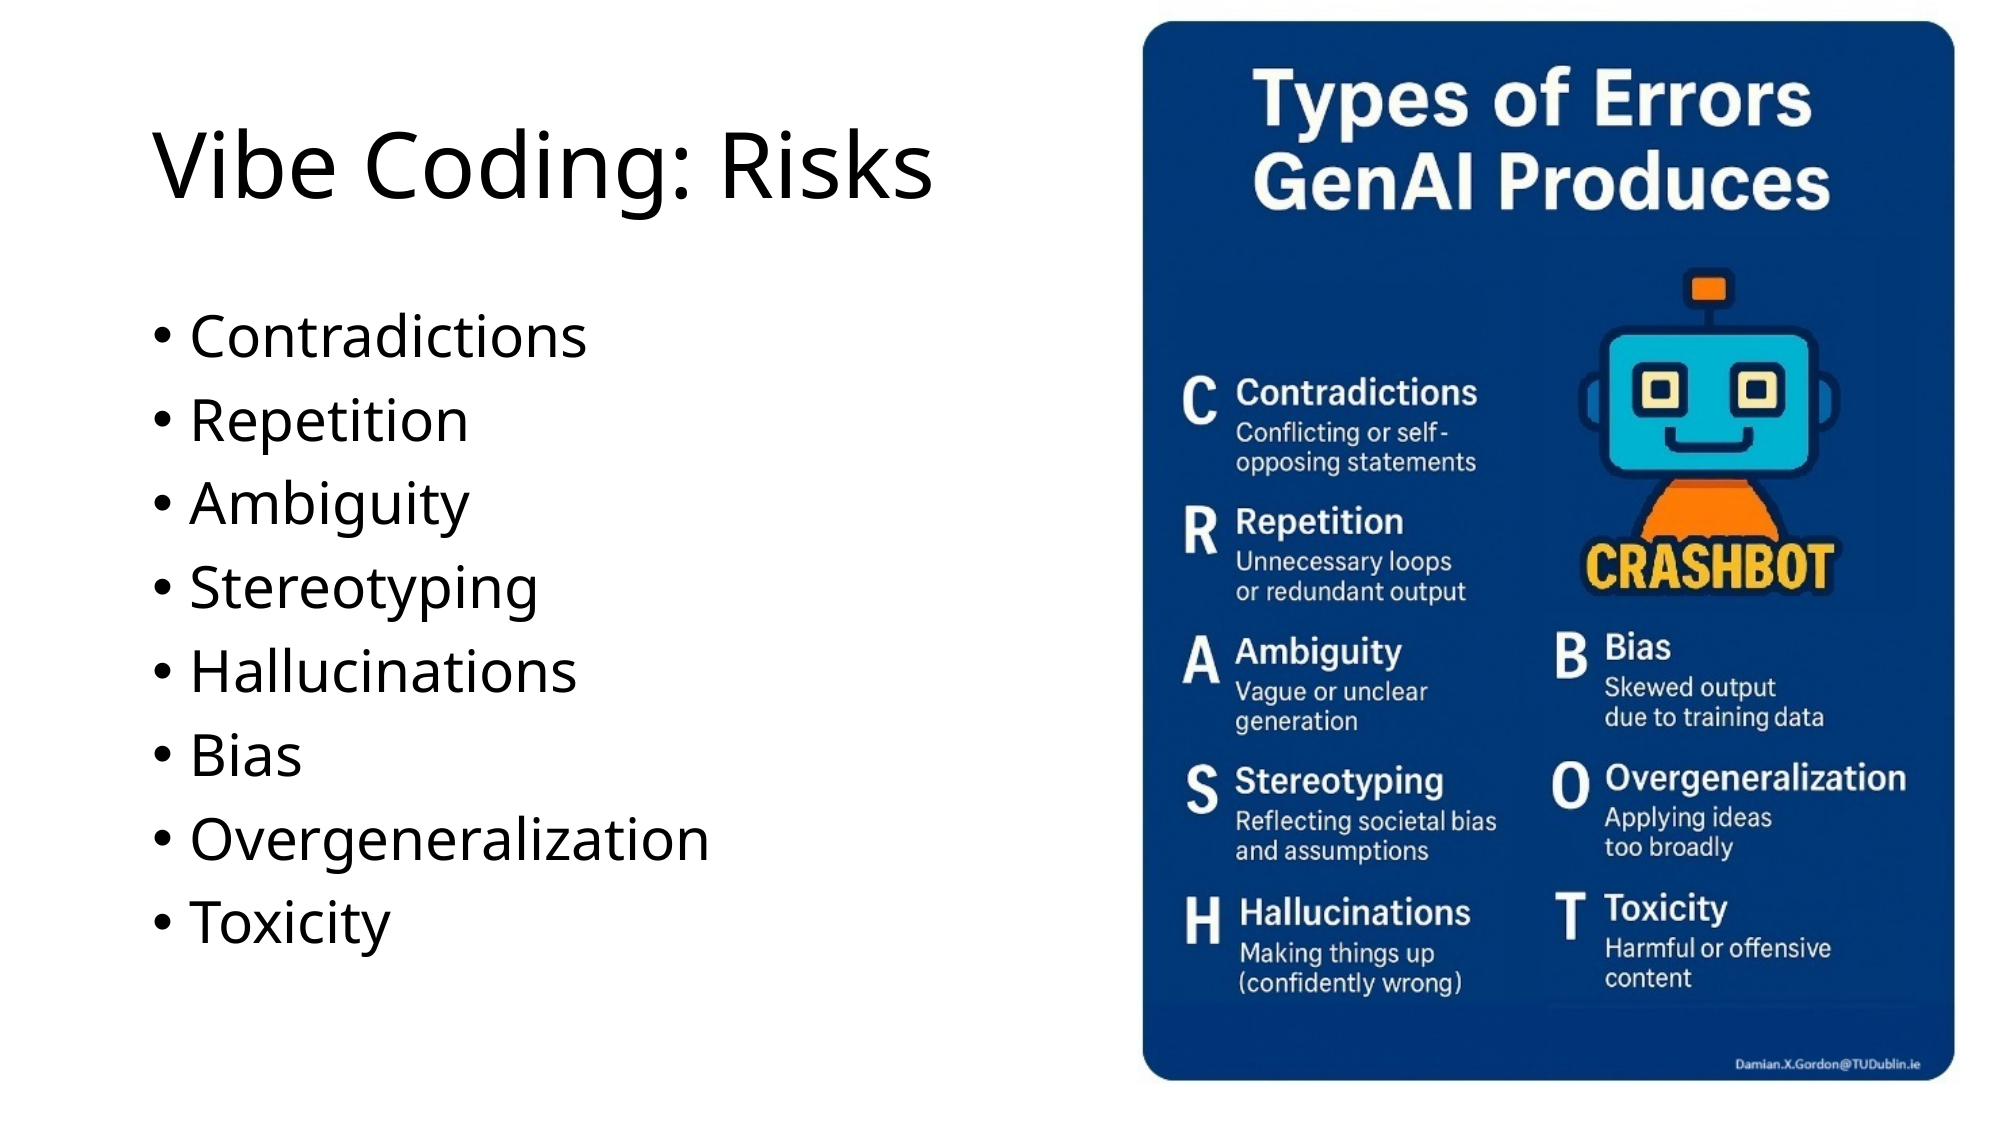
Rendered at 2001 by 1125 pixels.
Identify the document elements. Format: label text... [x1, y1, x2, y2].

picture [1115, 0, 1980, 1101]
title Vibe Coding: Risks [137, 59, 1115, 278]
list Contradictions Repetition Ambiguity Stereotyping Hallucinations Bias Overgeneralization Toxicity [137, 299, 1115, 1014]
